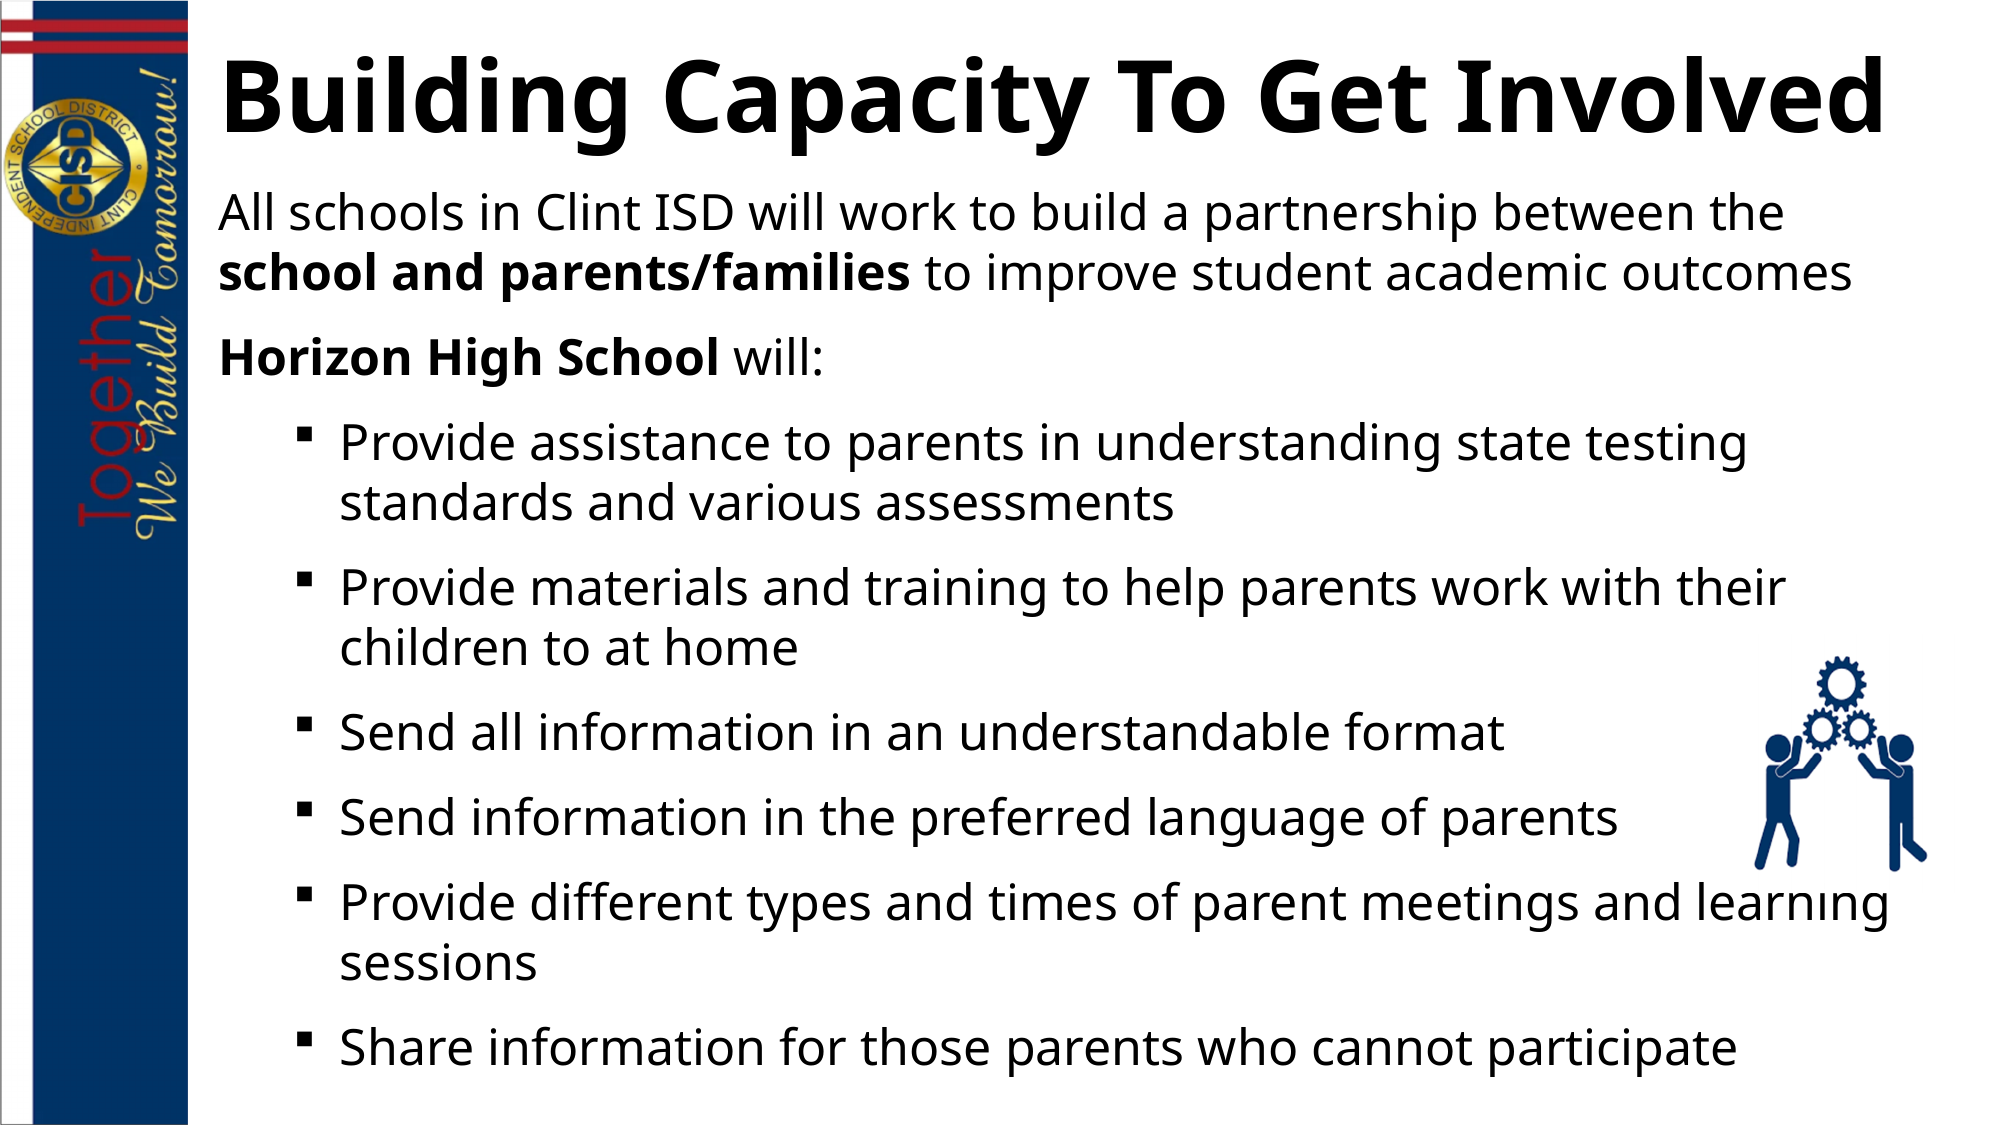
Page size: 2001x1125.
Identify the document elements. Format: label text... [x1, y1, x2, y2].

picture [0, 1, 656, 1124]
text_box All schools in Clint ISD will work to build a partnership between the school and parents/families to improve student academic outcomes Horizon High School will: Provide assistance to parents in understanding state testing standards and various assessments Provide materials and training to help parents work with their children to at home Send all information in an understandable format Send information in the preferred language of parents Provide different types and times of parent meetings and learning sessions Share information for those parents who cannot participate [203, 173, 1938, 1083]
text_box Building Capacity To Get Involved [203, 25, 1915, 160]
picture [1726, 634, 1955, 893]
